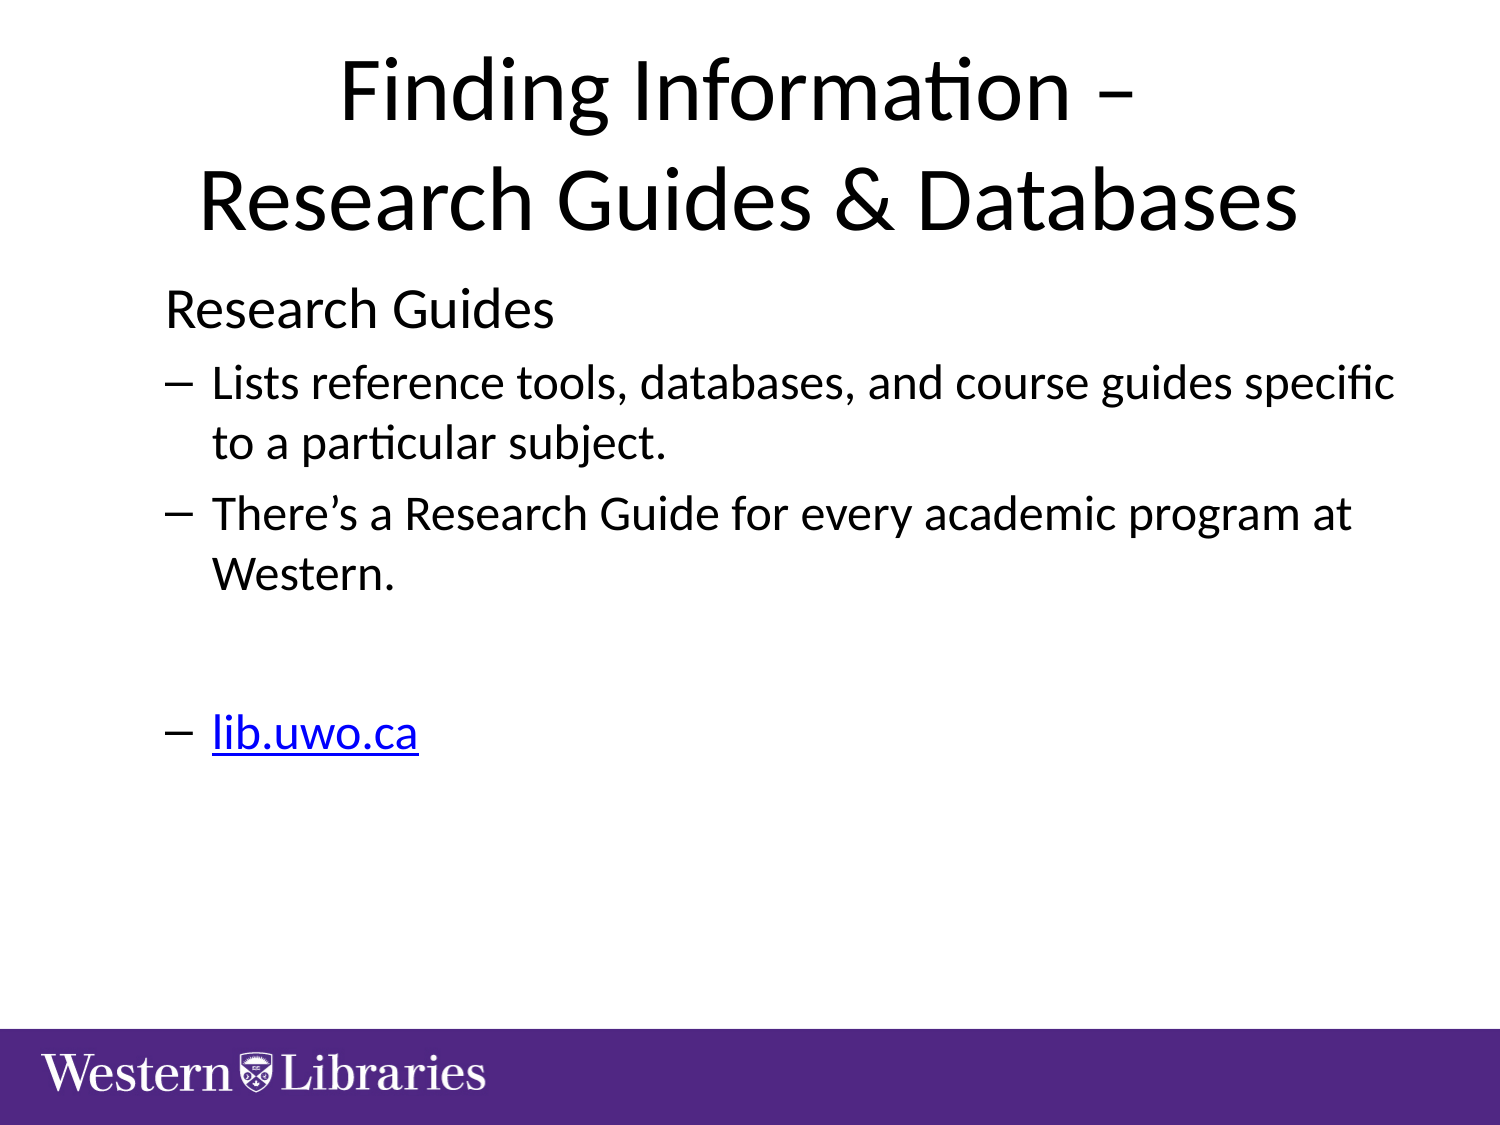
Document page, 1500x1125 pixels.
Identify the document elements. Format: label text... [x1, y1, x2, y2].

list Research Guides Lists reference tools, databases, and course guides specific to a particular subject. There’s a Research Guide for every academic program at Western. lib.uwo.ca [74, 262, 1426, 1006]
picture [0, 0, 1500, 1125]
title Finding Information – Research Guides & Databases [74, 44, 1426, 233]
